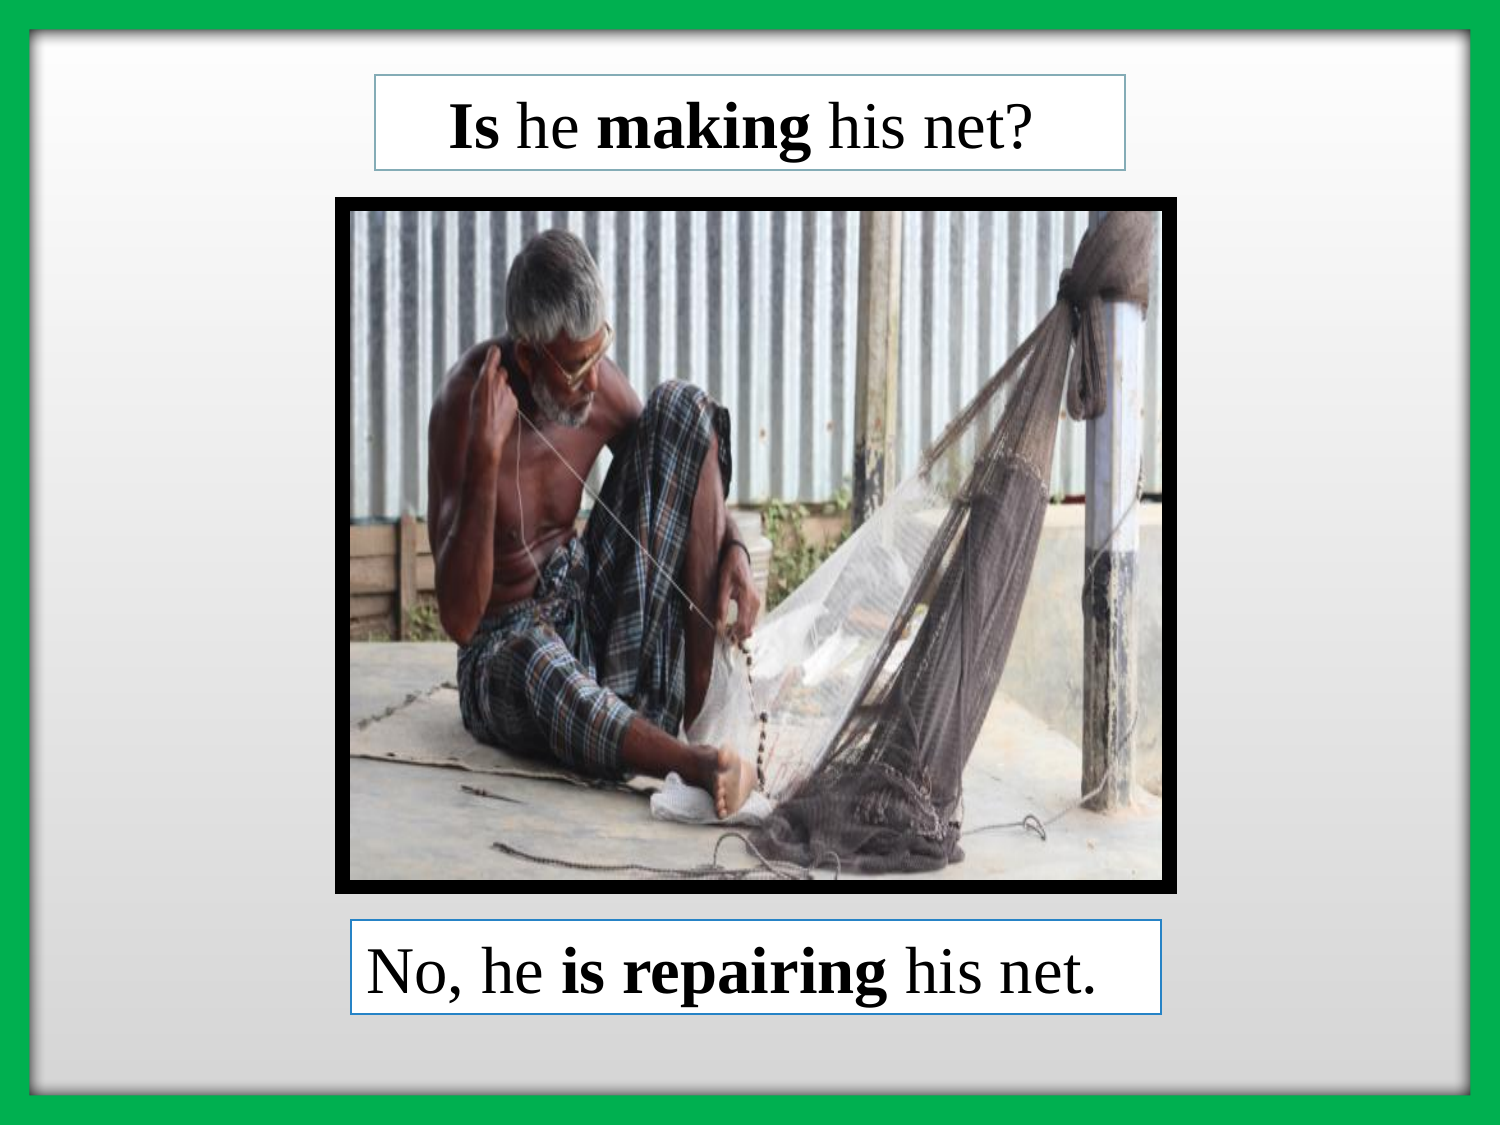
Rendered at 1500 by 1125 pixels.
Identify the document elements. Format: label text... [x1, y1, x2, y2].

text_box No, he is repairing his net. [350, 919, 1162, 1015]
text_box [0, 0, 1500, 1125]
text_box Is he making his net? [374, 74, 1126, 171]
picture [349, 211, 1163, 880]
